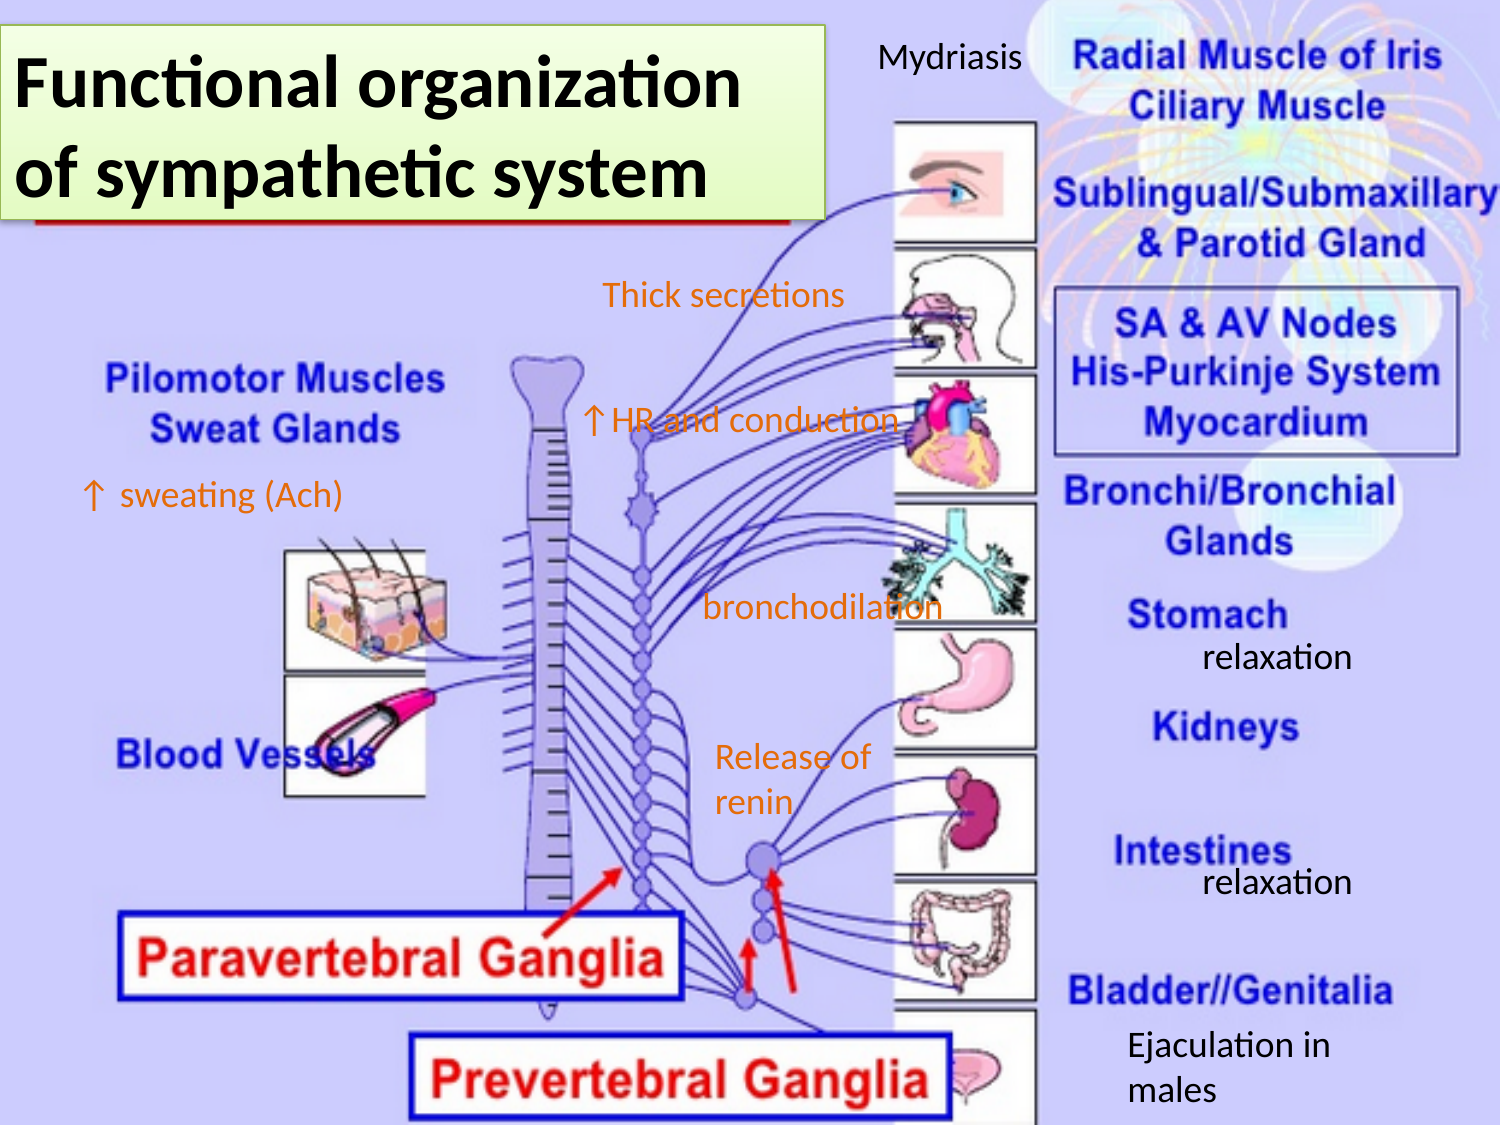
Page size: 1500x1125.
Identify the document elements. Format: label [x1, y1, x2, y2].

list [0, 0, 1500, 1125]
